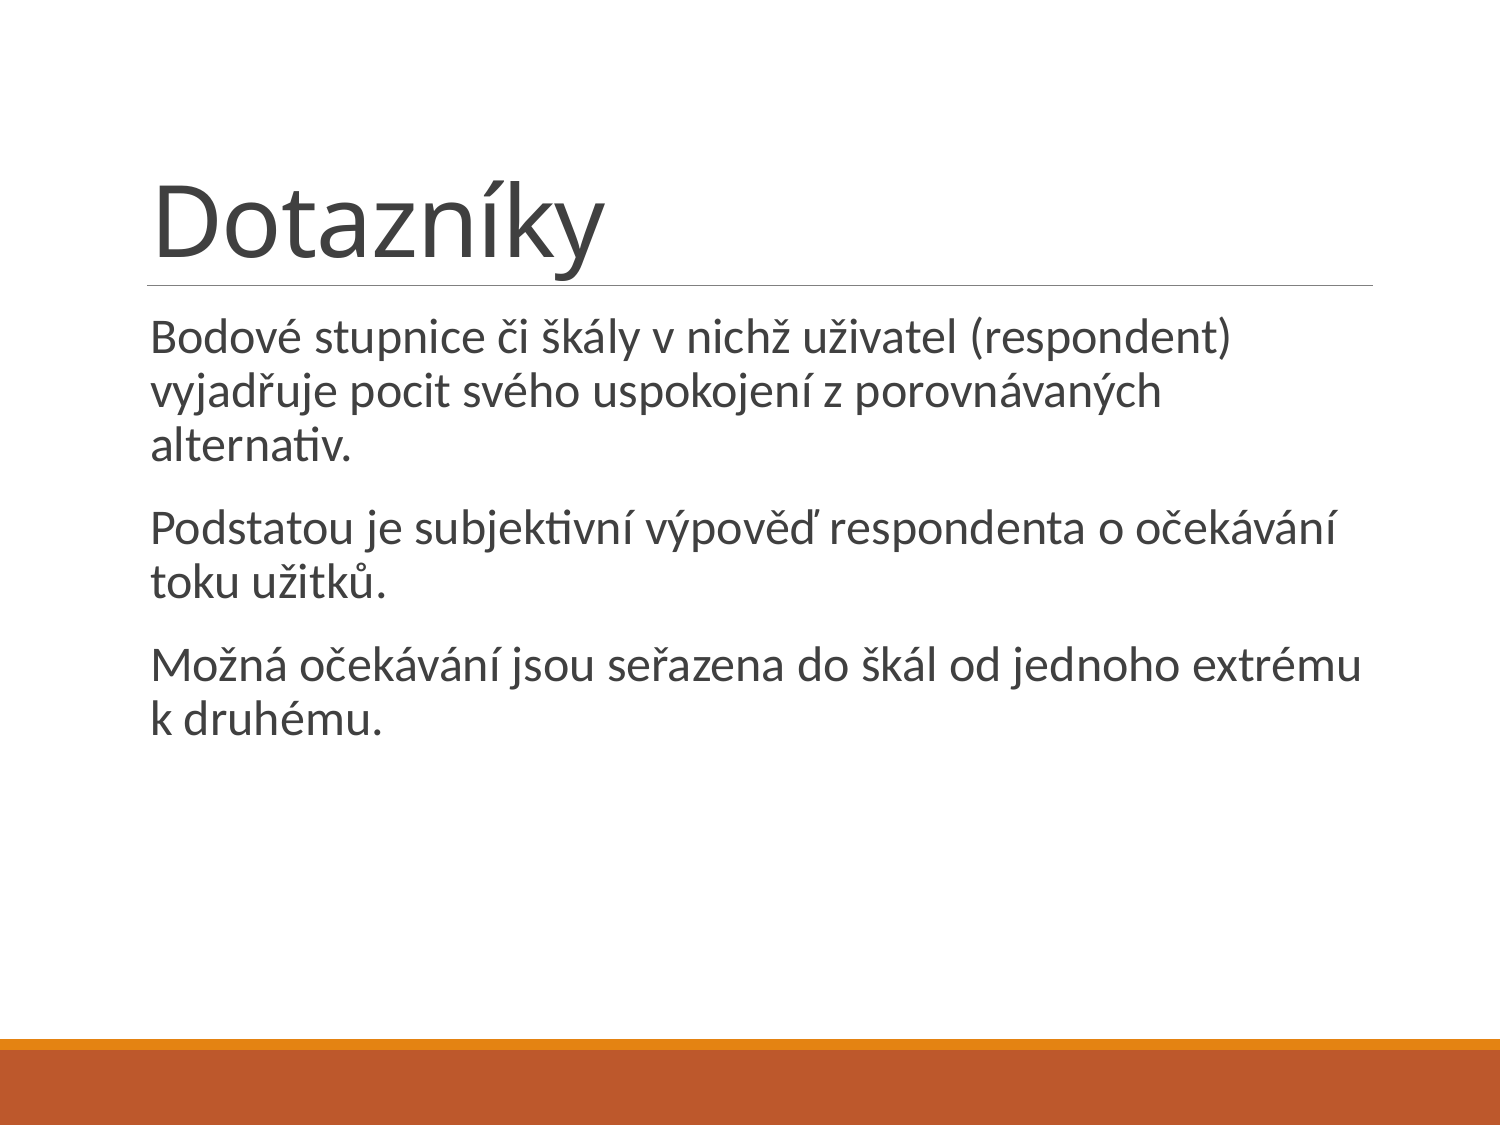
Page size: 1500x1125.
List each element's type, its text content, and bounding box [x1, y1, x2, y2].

title Dotazníky [135, 47, 1373, 285]
list Bodové stupnice či škály v nichž uživatel (respondent) vyjadřuje pocit svého uspokojení z porovnávaných alternativ. Podstatou je subjektivní výpověď respondenta o očekávání toku užitků. Možná očekávání jsou seřazena do škál od jednoho extrému k druhému. [135, 302, 1373, 963]
